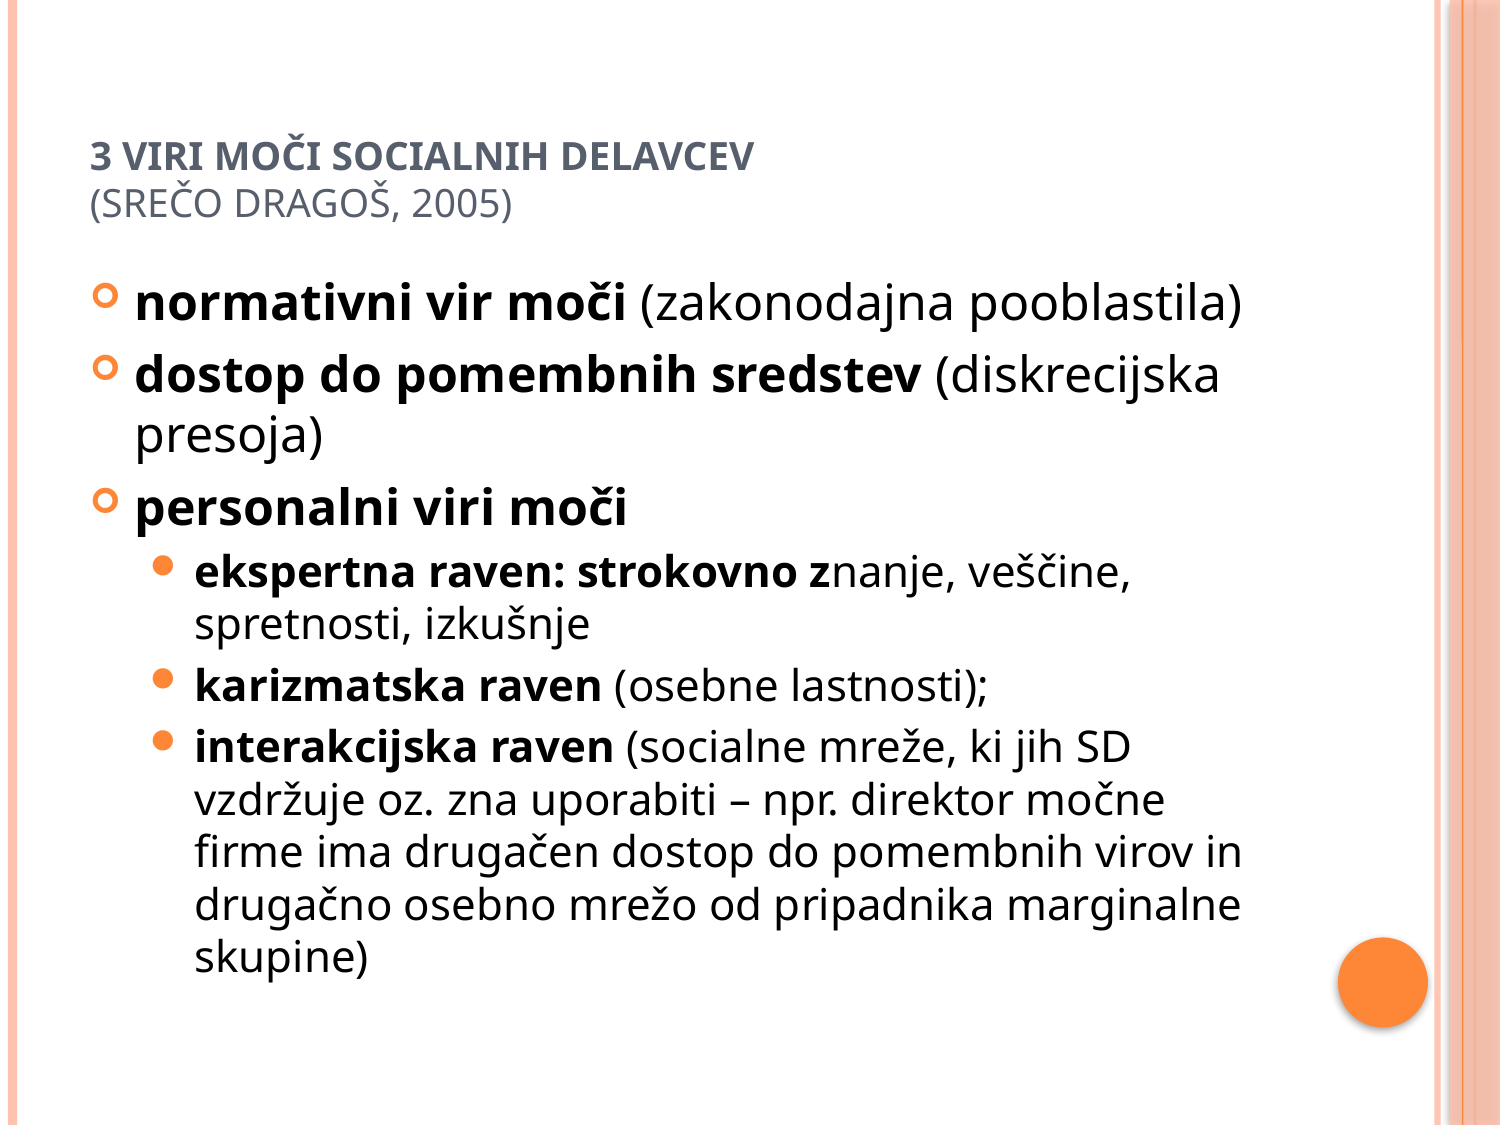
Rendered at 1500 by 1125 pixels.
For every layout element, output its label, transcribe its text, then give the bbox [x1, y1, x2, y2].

title 3 viri moči socialnih delavcev (srečo dragoš, 2005) [75, 45, 1300, 233]
list normativni vir moči (zakonodajna pooblastila) dostop do pomembnih sredstev (diskrecijska presoja) personalni viri moči ekspertna raven: strokovno znanje, veščine, spretnosti, izkušnje karizmatska raven (osebne lastnosti); interakcijska raven (socialne mreže, ki jih SD vzdržuje oz. zna uporabiti – npr. direktor močne firme ima drugačen dostop do pomembnih virov in drugačno osebno mrežo od pripadnika marginalne skupine) [75, 262, 1300, 1062]
